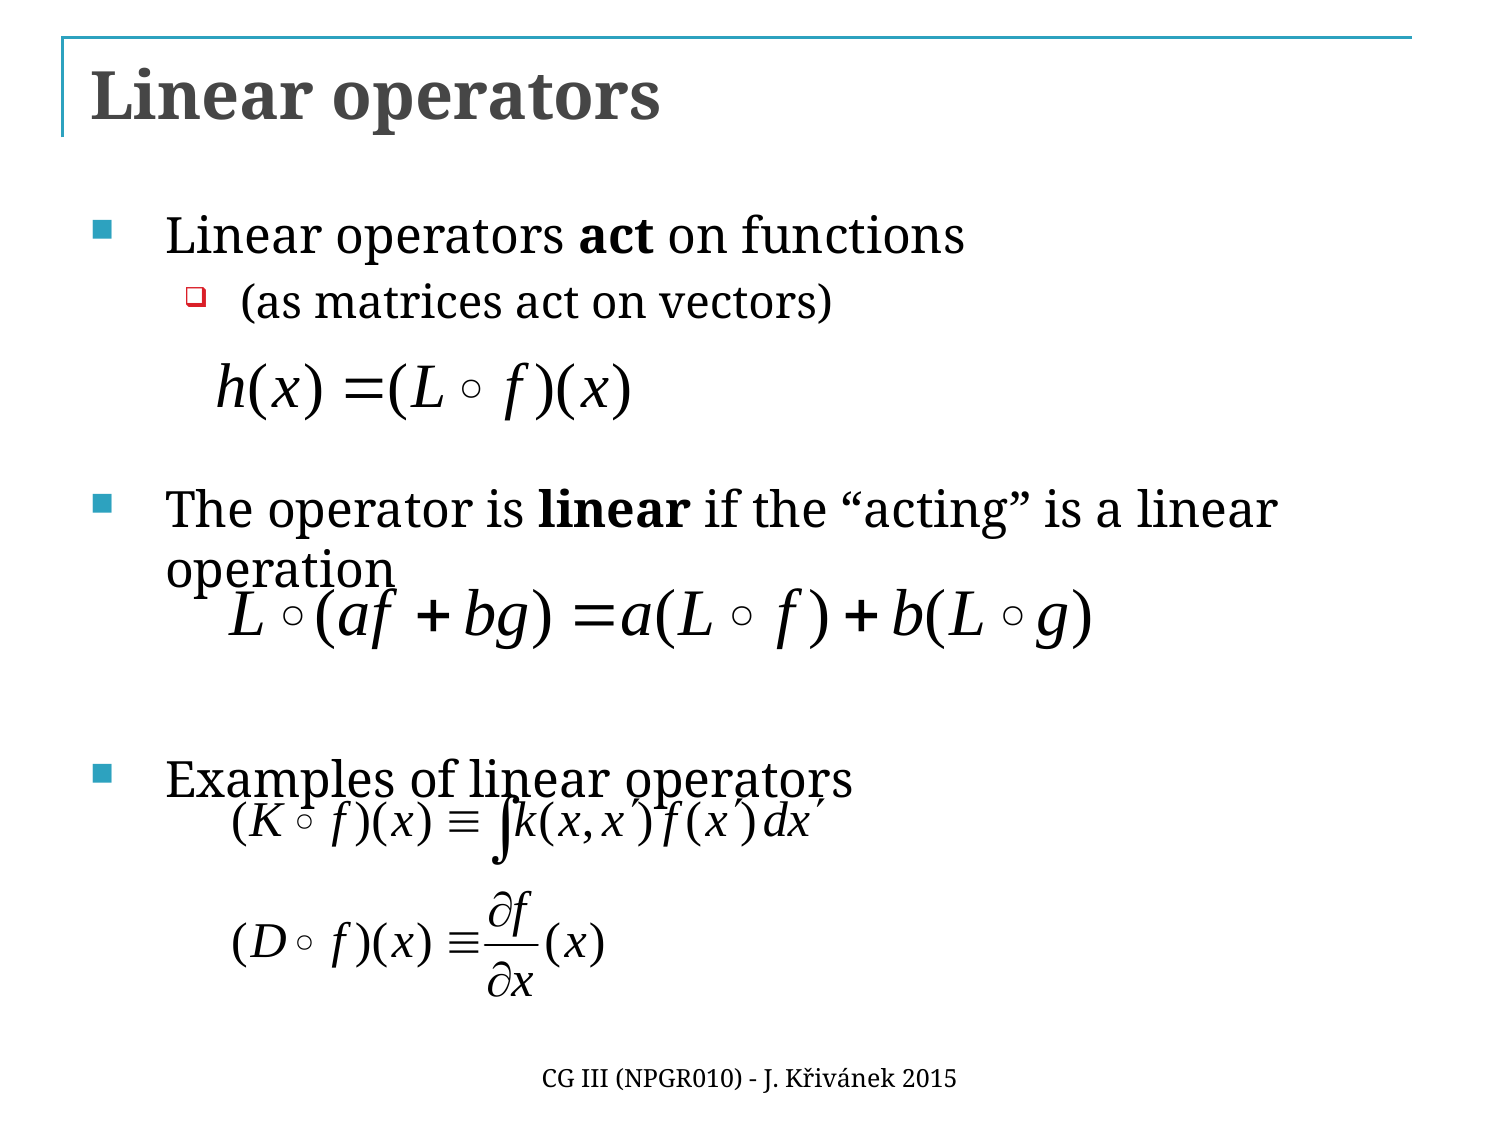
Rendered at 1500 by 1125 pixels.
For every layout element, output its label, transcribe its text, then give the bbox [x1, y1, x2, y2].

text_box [224, 774, 833, 1009]
footer CG III (NPGR010) - J. Křivánek 2015 [512, 1024, 988, 1101]
title Linear operators [74, 45, 1426, 196]
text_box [218, 573, 1105, 663]
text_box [206, 349, 644, 435]
list Linear operators act on functions (as matrices act on vectors) The operator is linear if the “acting” is a linear operation Examples of linear operators [74, 196, 1471, 940]
